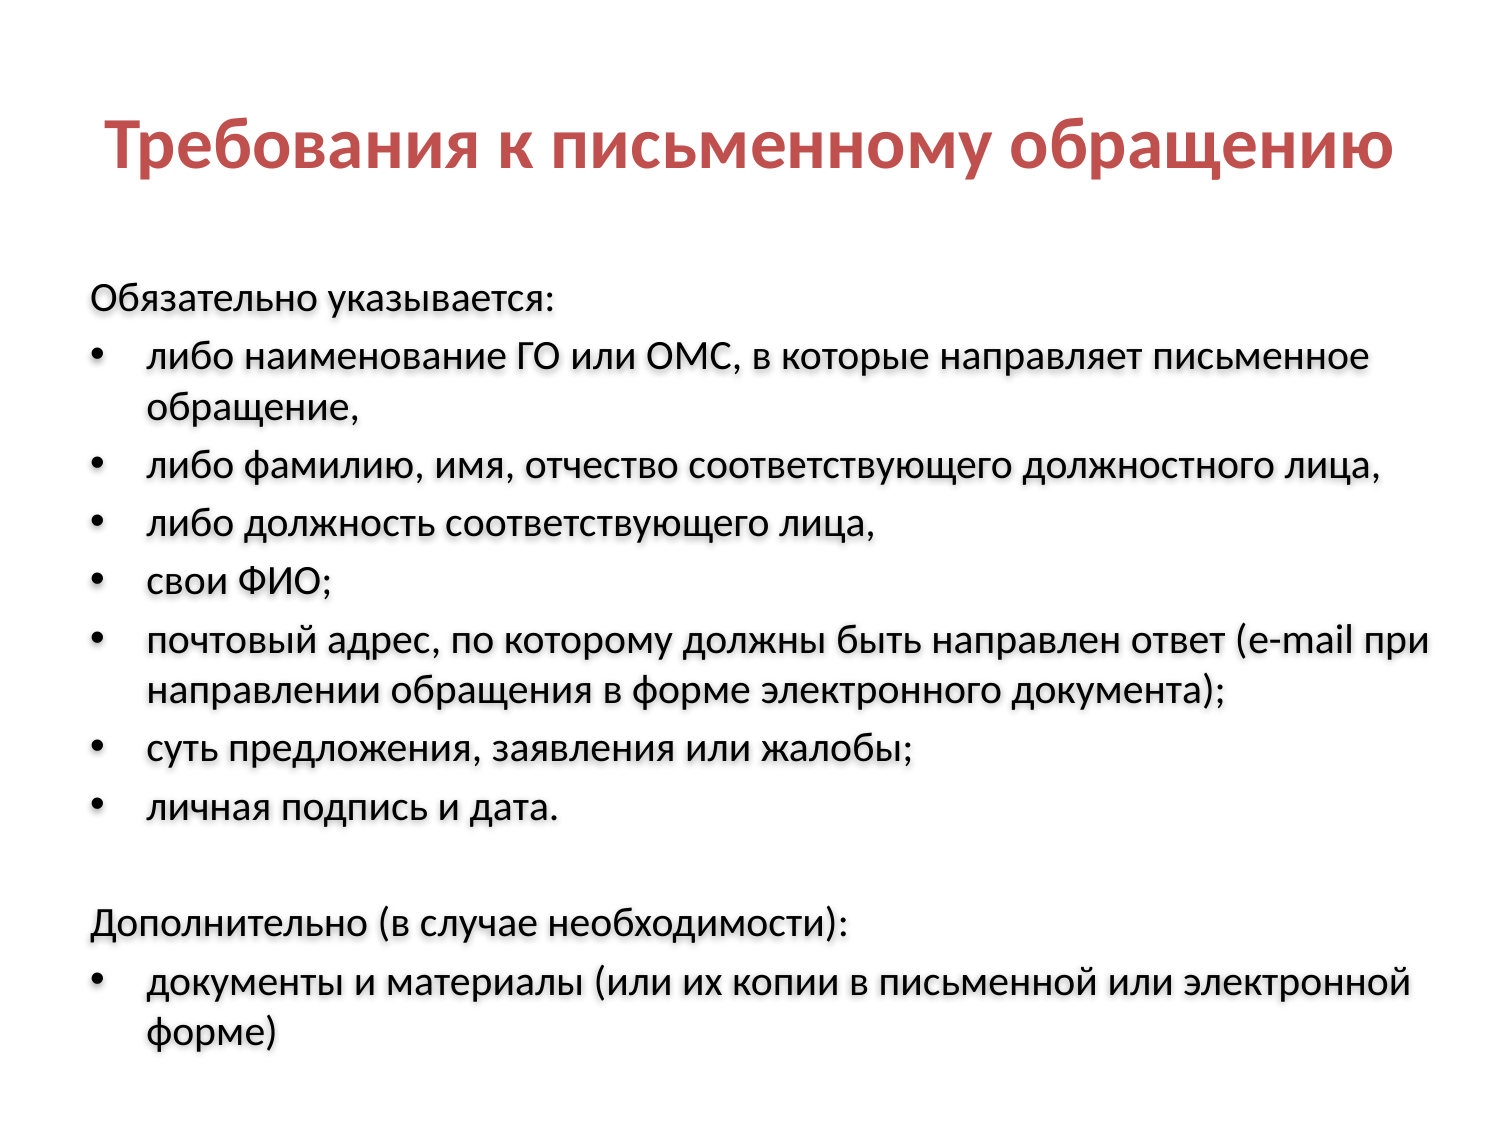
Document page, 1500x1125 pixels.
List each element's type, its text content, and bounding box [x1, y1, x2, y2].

title Требования к письменному обращению [74, 44, 1426, 233]
list Обязательно указывается: либо наименование ГО или ОМС, в которые направляет письменное обращение, либо фамилию, имя, отчество соответствующего должностного лица, либо должность соответствующего лица, свои ФИО; почтовый адрес, по которому должны быть направлен ответ (e-mail при направлении обращения в форме электронного документа); суть предложения, заявления или жалобы; личная подпись и дата. Дополнительно (в случае необходимости): документы и материалы (или их копии в письменной или электронной форме) [74, 262, 1448, 1006]
